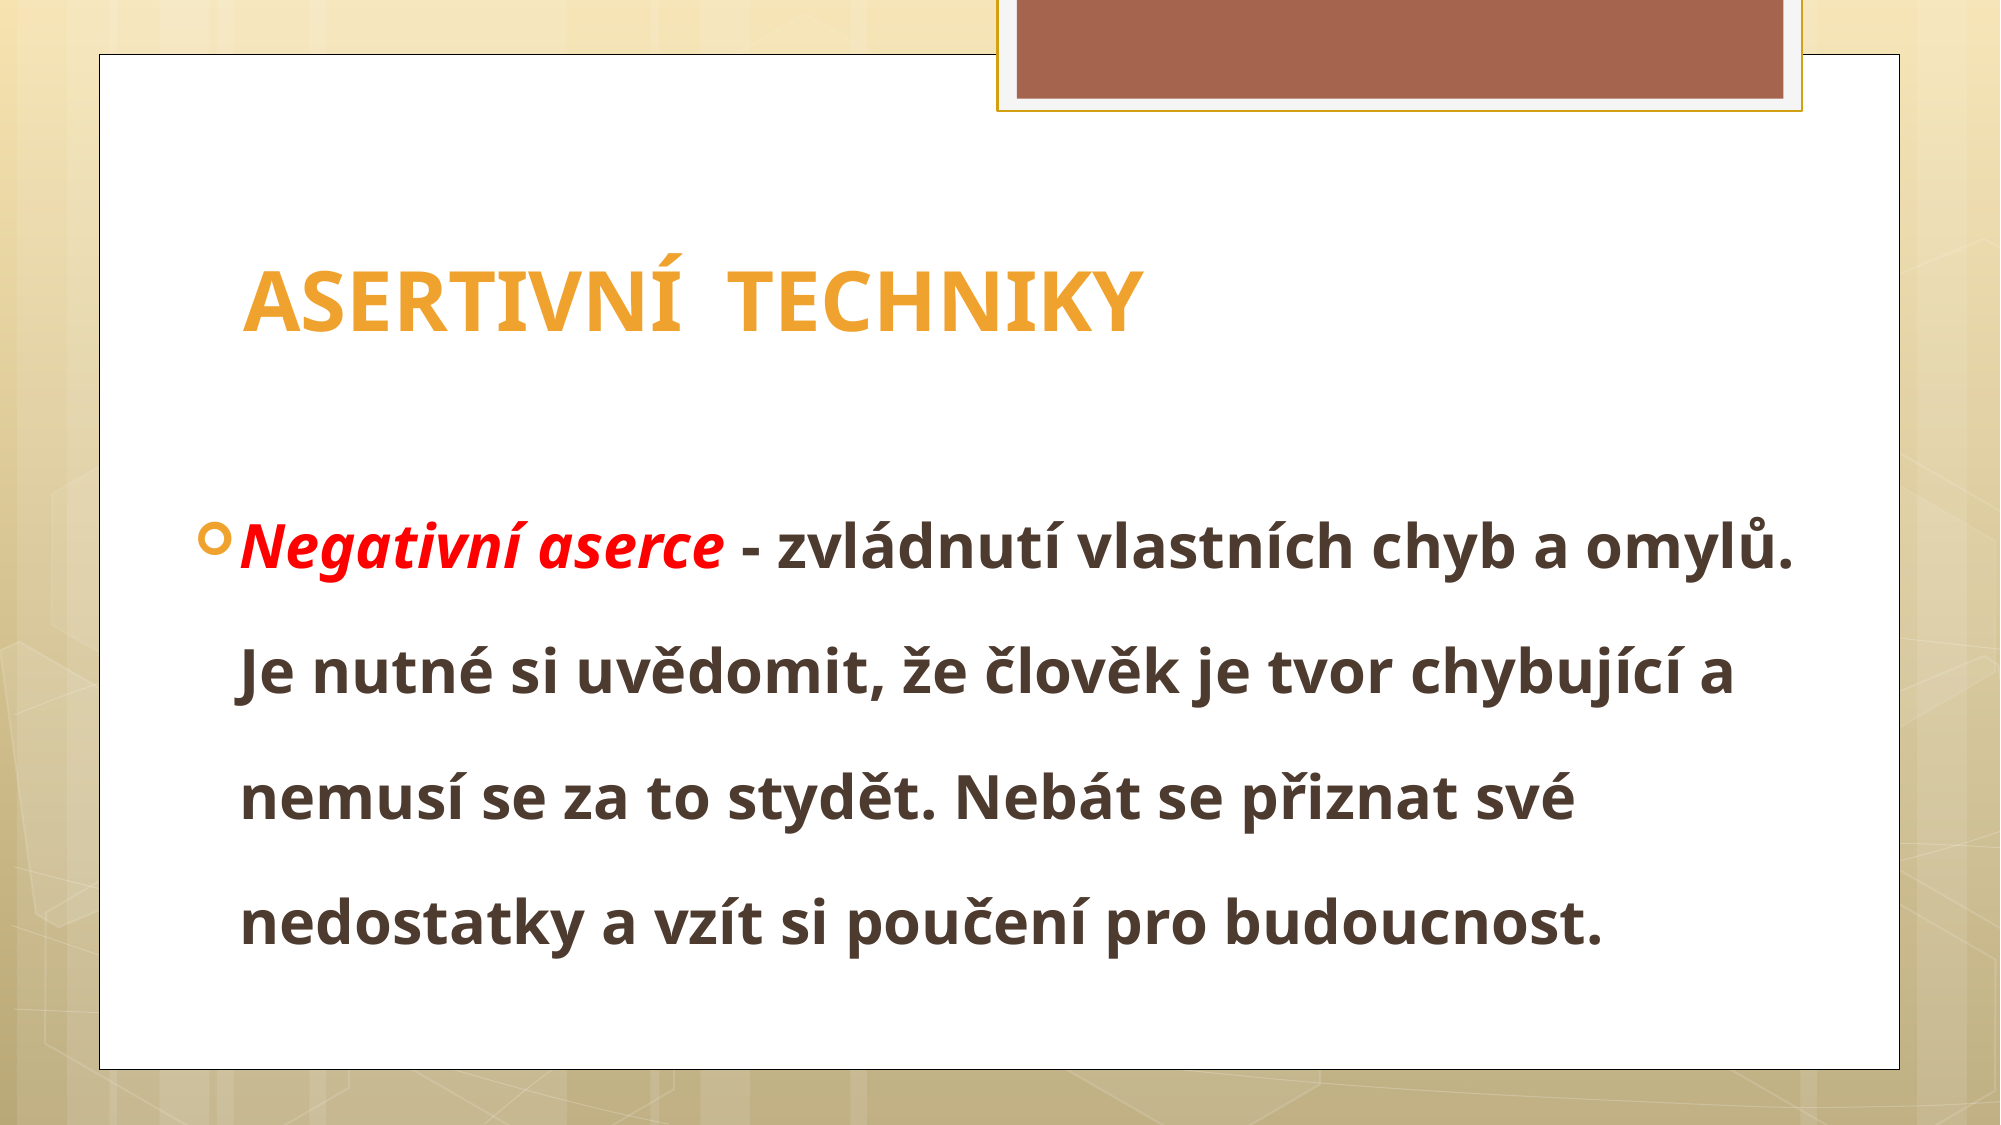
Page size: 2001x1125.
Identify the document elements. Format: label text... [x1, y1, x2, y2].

title ASERTIVNÍ TECHNIKY [228, 168, 1765, 357]
list Negativní aserce - zvládnutí vlastních chyb a omylů. Je nutné si uvědomit, že člověk je tvor chybující a nemusí se za to stydět. Nebát se přiznat své nedostatky a vzít si poučení pro budoucnost. [168, 381, 1825, 1037]
